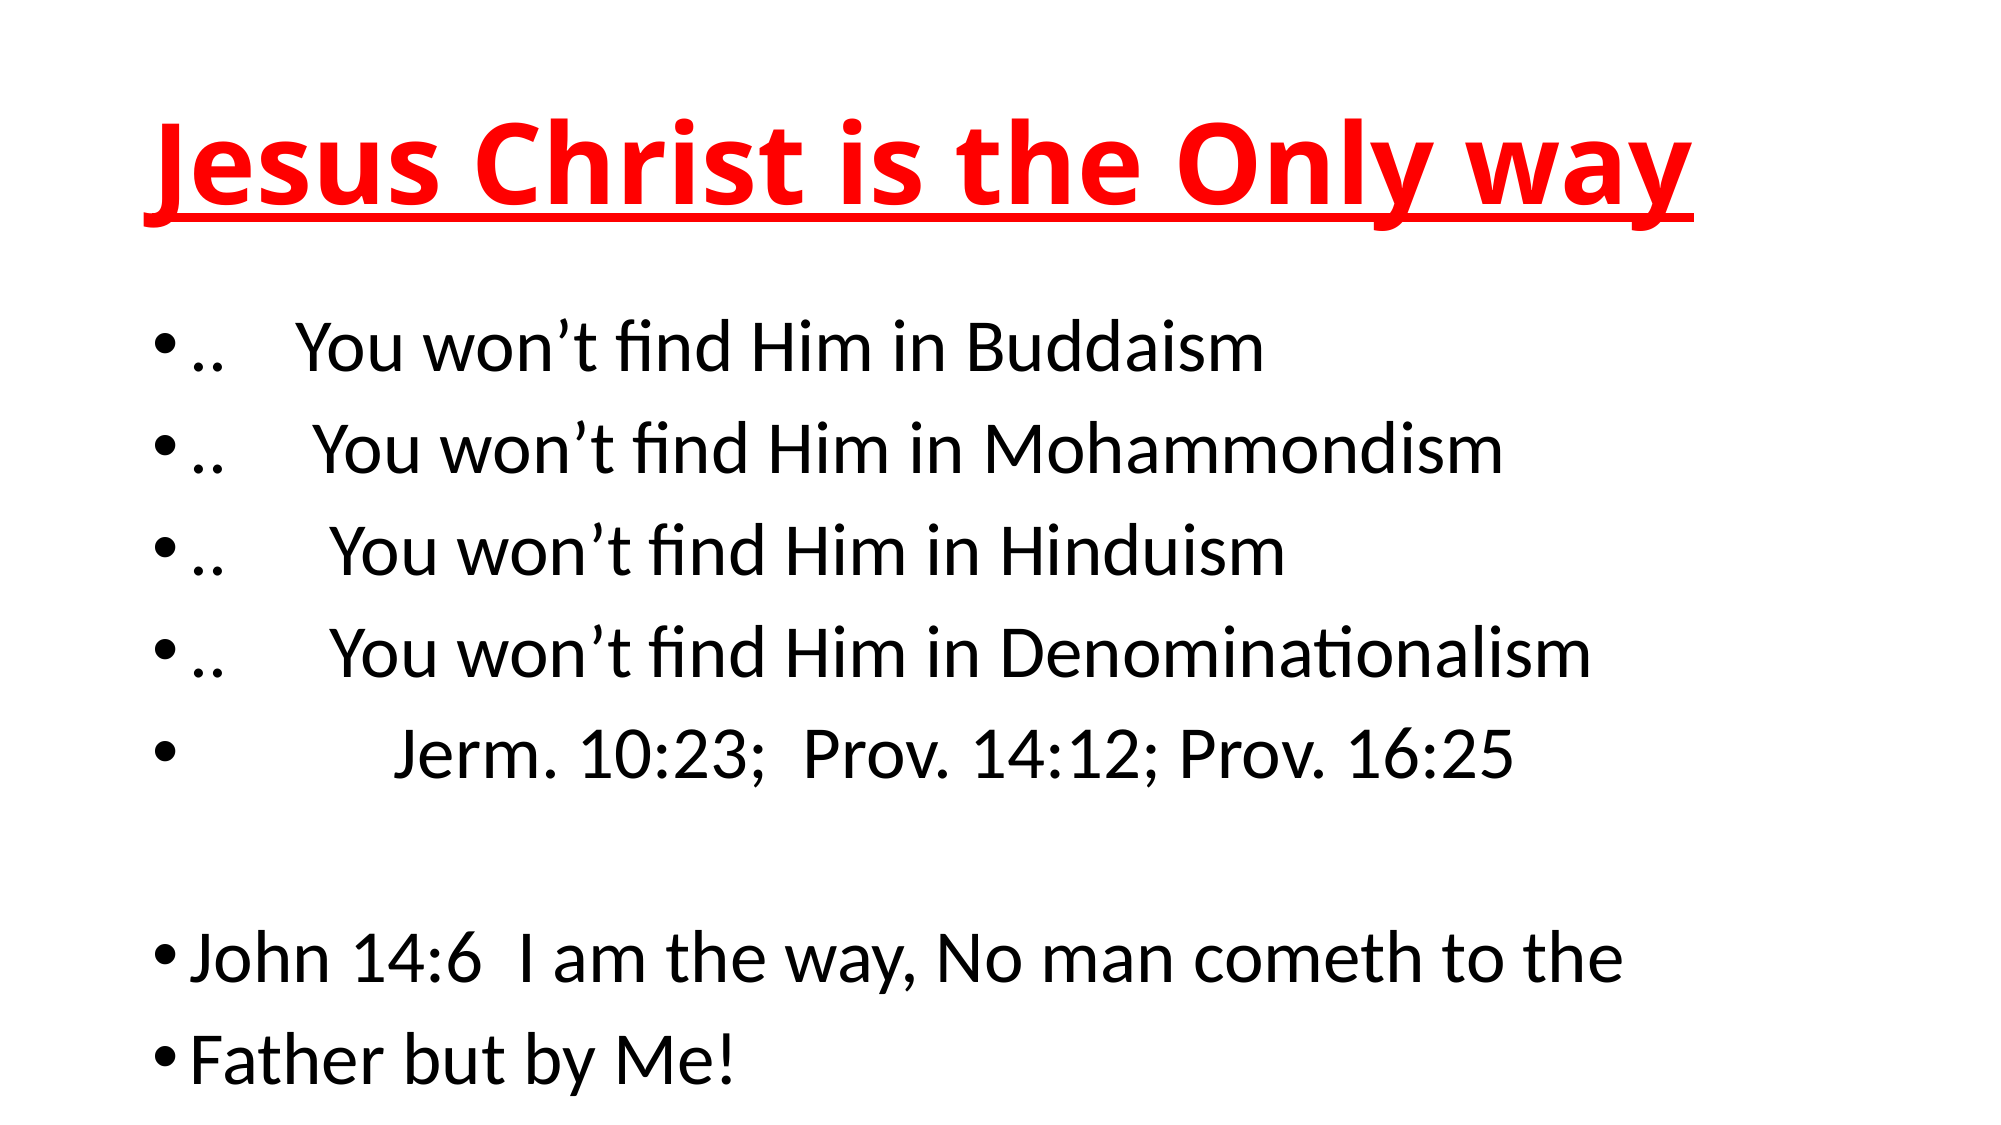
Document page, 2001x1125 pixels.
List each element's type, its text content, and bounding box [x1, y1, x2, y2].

title Jesus Christ is the Only way [137, 59, 1863, 278]
list .. You won’t find Him in Buddaism .. You won’t find Him in Mohammondism .. You won’t find Him in Hinduism .. You won’t find Him in Denominationalism Jerm. 10:23; Prov. 14:12; Prov. 16:25 John 14:6 I am the way, No man cometh to the Father but by Me! [137, 299, 2000, 1114]
